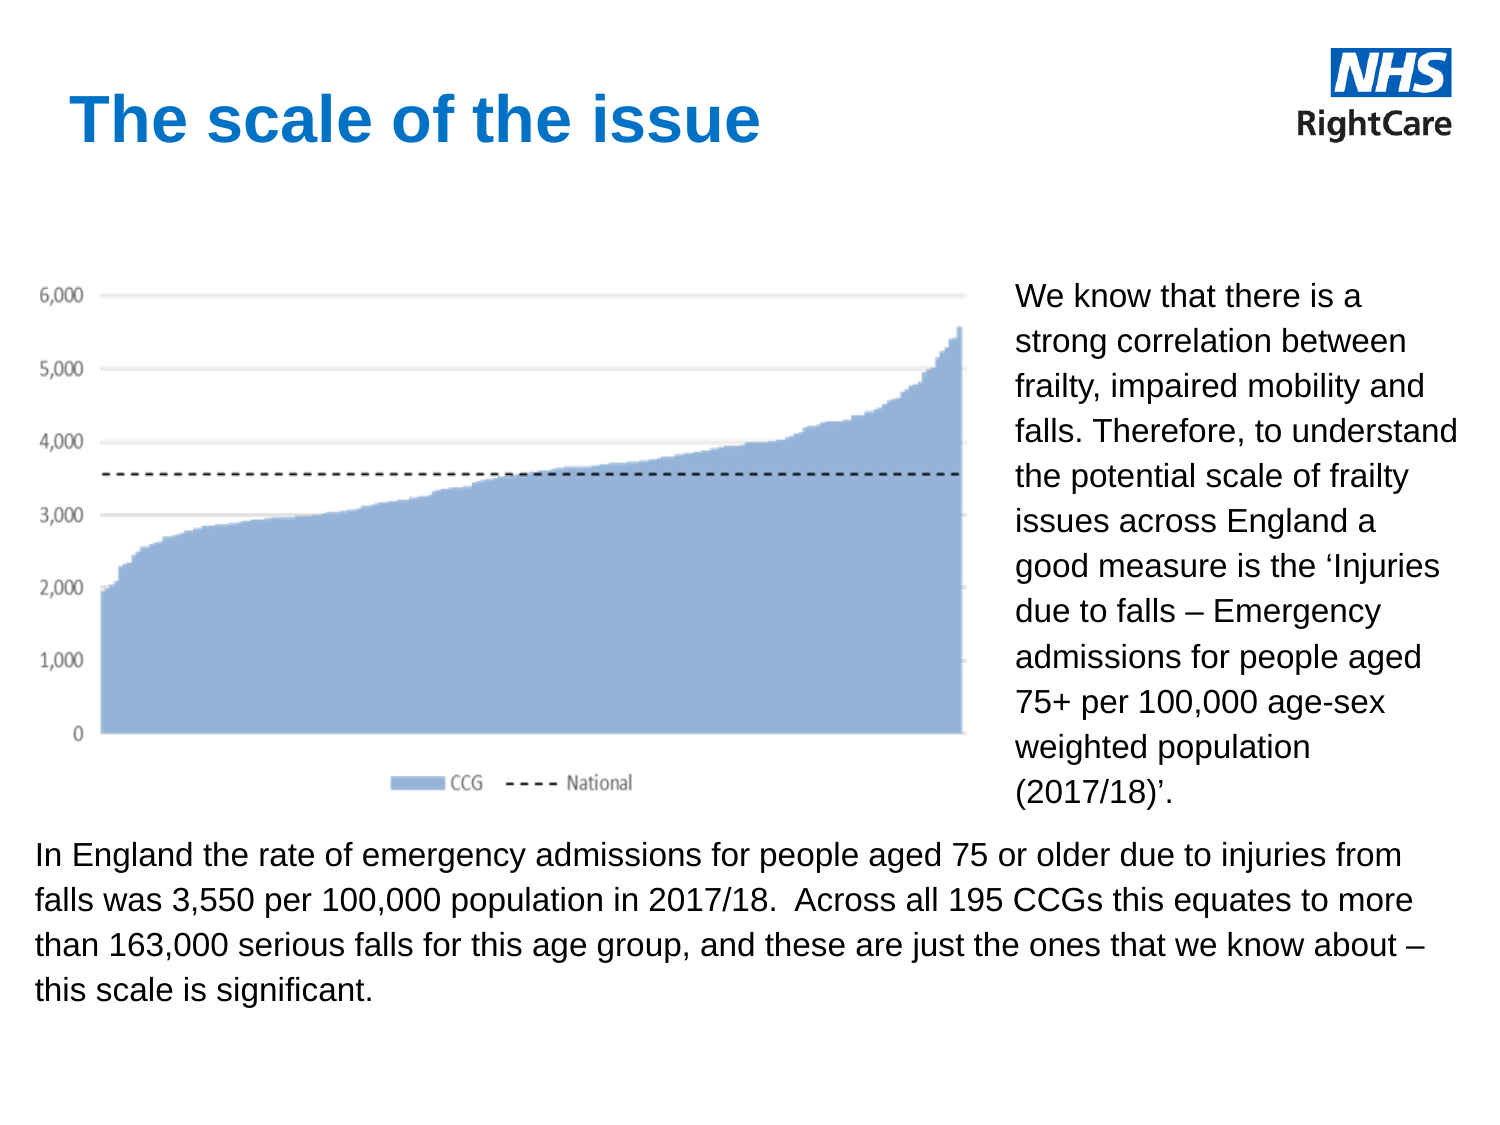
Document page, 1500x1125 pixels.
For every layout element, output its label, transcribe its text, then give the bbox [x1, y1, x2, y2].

picture [25, 268, 991, 822]
text_box The scale of the issue [54, 61, 1274, 171]
text_box In England the rate of emergency admissions for people aged 75 or older due to injuries from falls was 3,550 per 100,000 population in 2017/18. Across all 195 CCGs this equates to more than 163,000 serious falls for this age group, and these are just the ones that we know about – this scale is significant. [20, 820, 1467, 1016]
text_box We know that there is a strong correlation between frailty, impaired mobility and falls. Therefore, to understand the potential scale of frailty issues across England a good measure is the ‘Injuries due to falls – Emergency admissions for people aged 75+ per 100,000 age-sex weighted population (2017/18)’. [1000, 261, 1475, 818]
picture [941, 0, 1500, 251]
